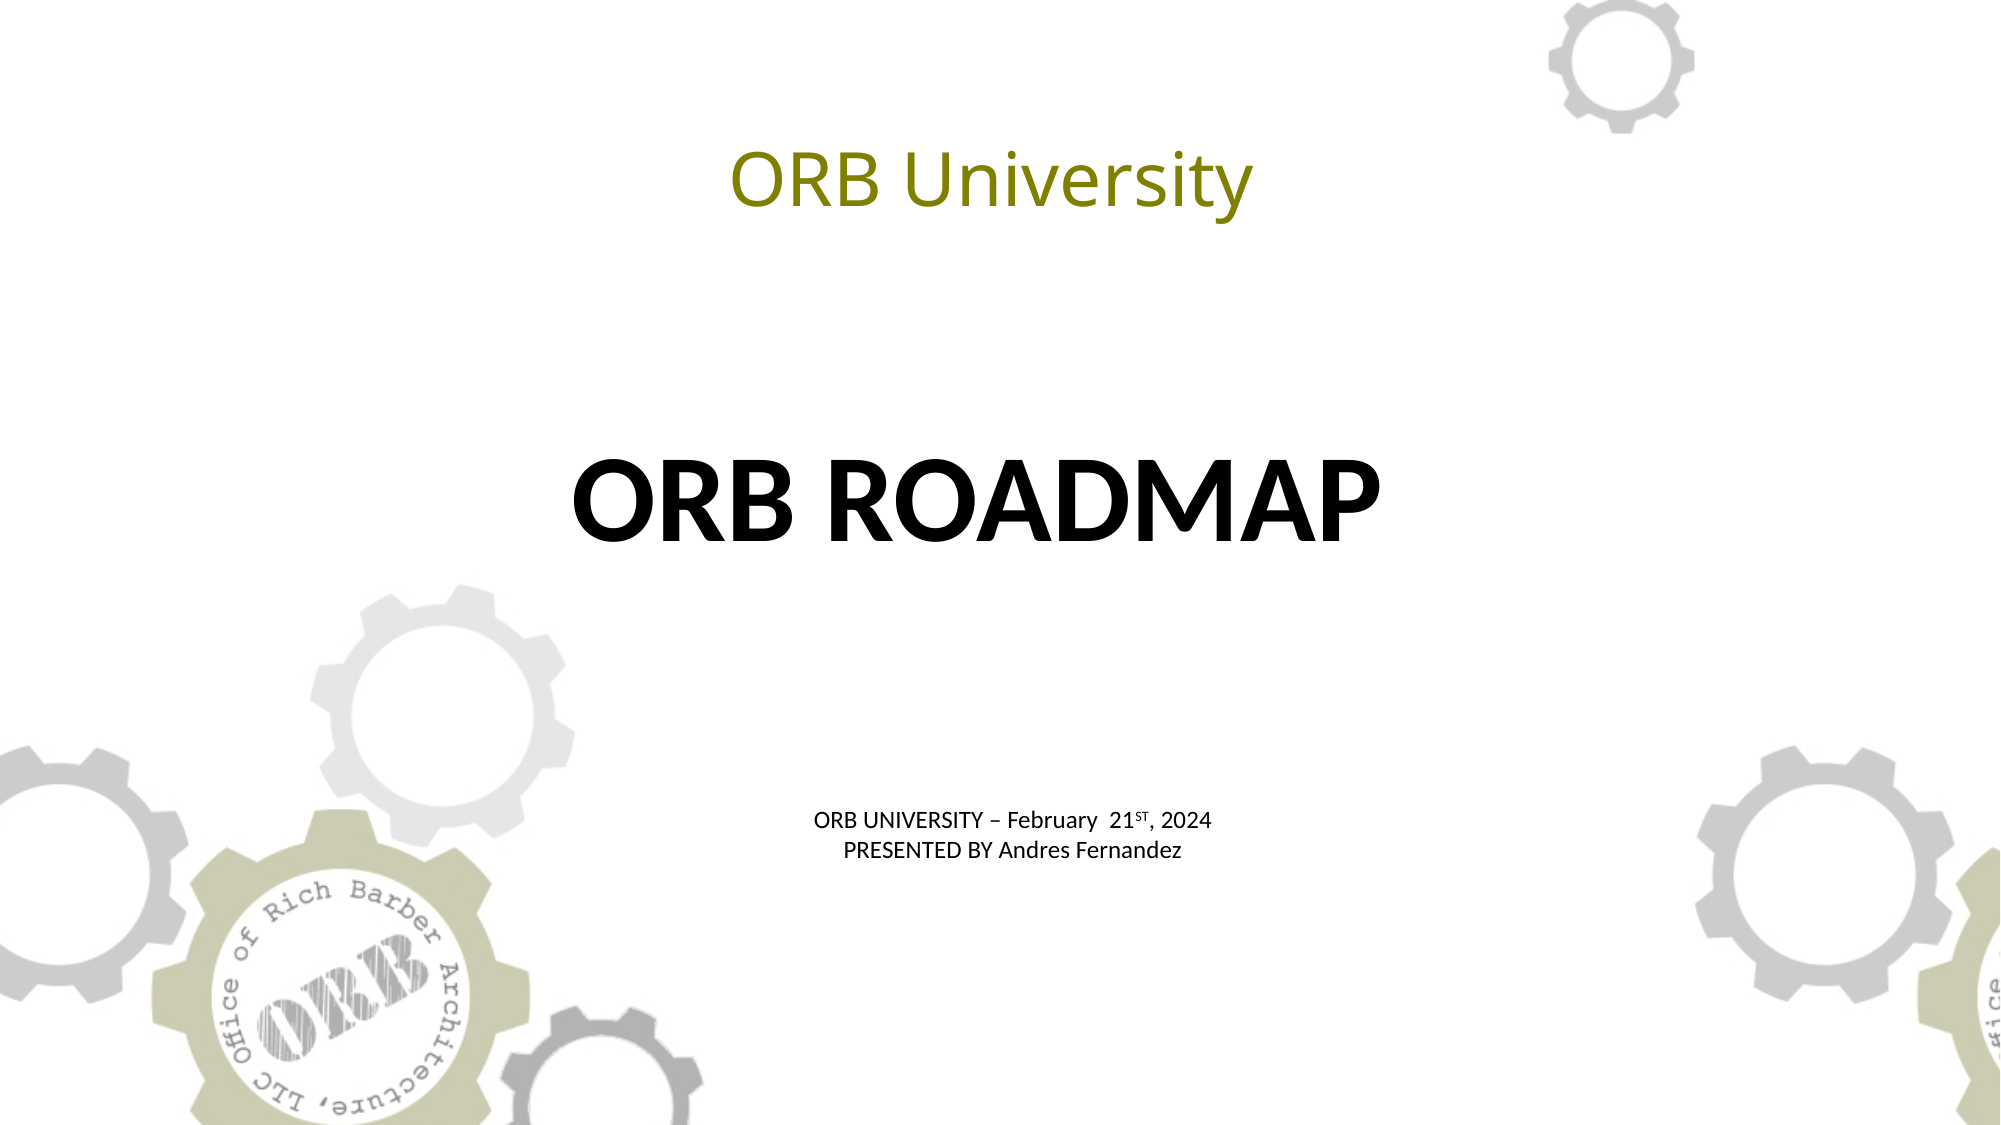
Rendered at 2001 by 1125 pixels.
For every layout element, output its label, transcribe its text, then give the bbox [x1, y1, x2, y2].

picture [0, 0, 2001, 1125]
title ORB ROADMAP [204, 372, 1750, 576]
text_box ORB UNIVERSITY – February 21ST, 2024 PRESENTED BY Andres Fernandez [768, 796, 1258, 871]
text_box ORB University [249, 39, 1732, 231]
